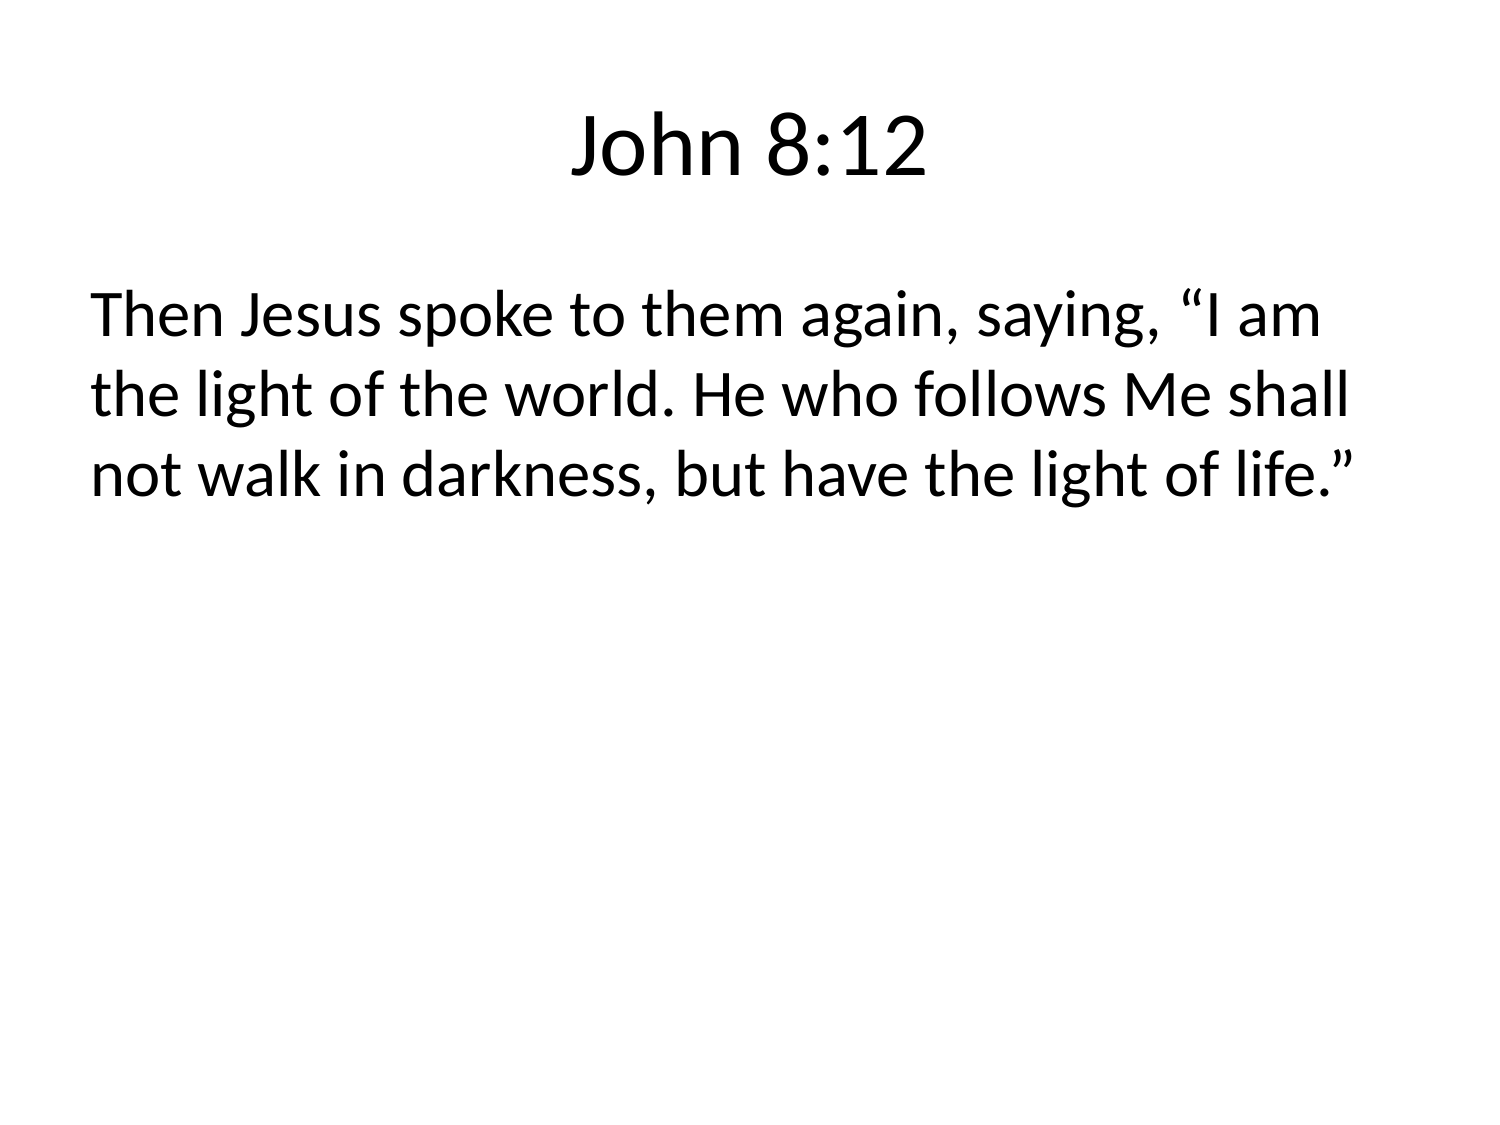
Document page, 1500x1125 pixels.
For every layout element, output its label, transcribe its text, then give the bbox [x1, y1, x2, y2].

list Then Jesus spoke to them again, saying, “I am the light of the world. He who follows Me shall not walk in darkness, but have the light of life.” [75, 262, 1425, 1005]
title John 8:12 [75, 45, 1425, 233]
